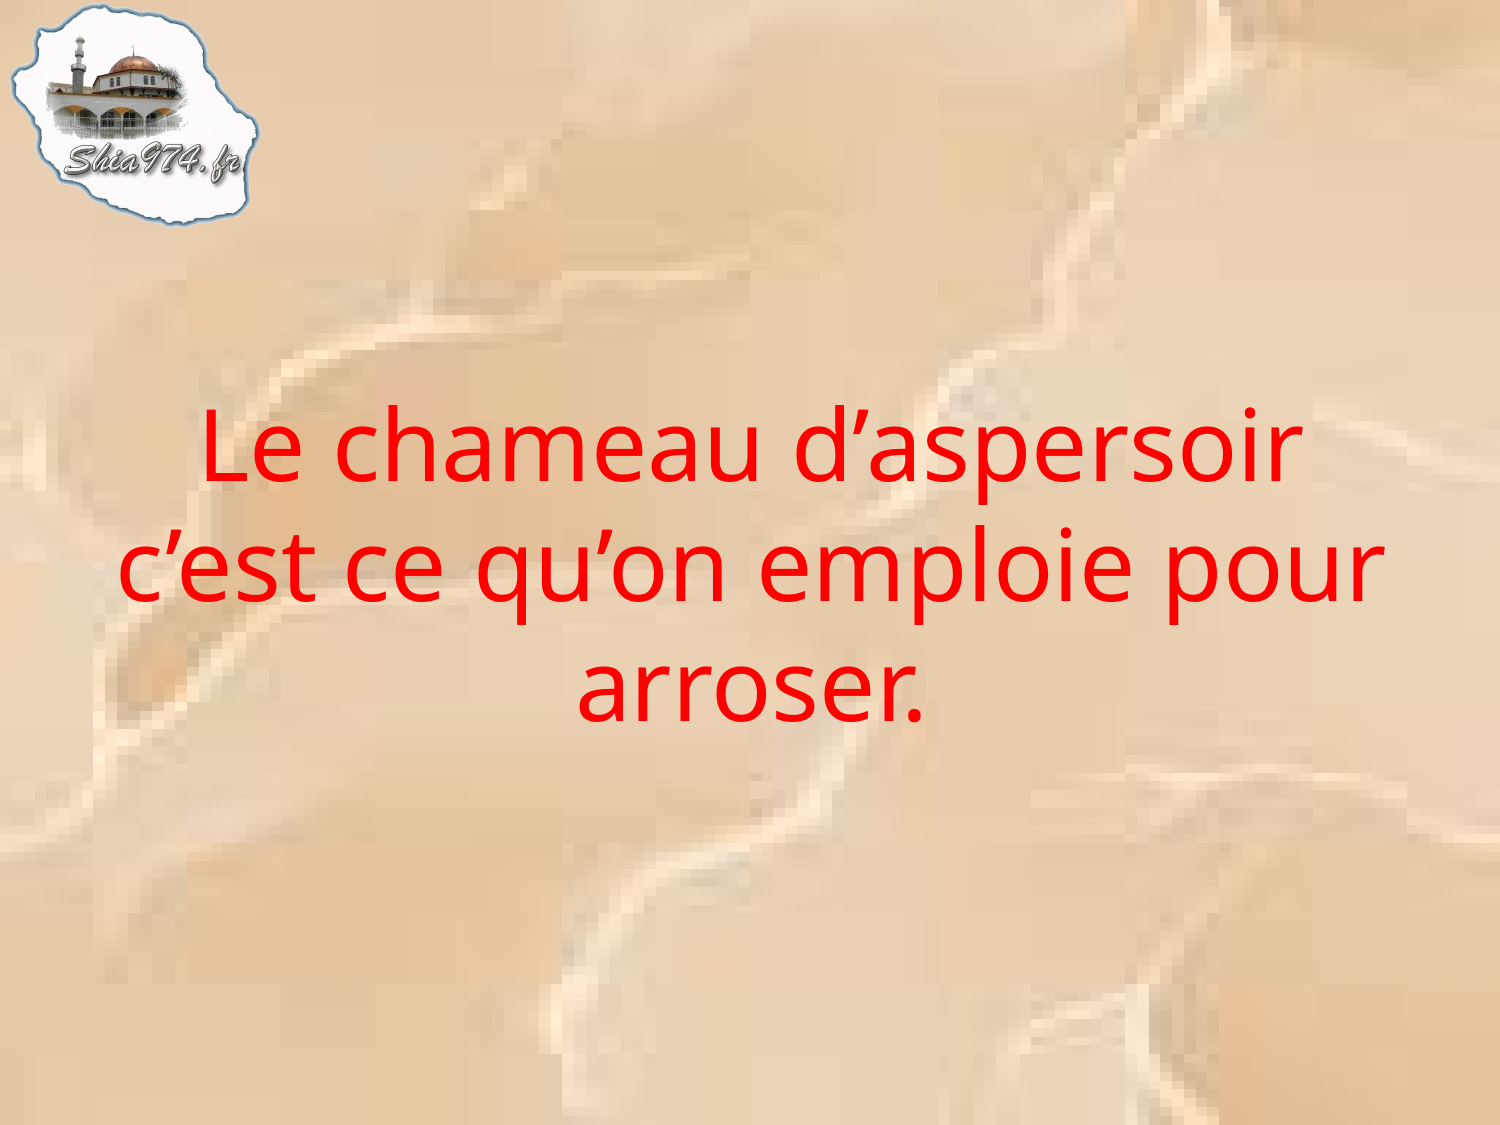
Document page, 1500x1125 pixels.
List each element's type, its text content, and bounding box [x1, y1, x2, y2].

picture [0, 0, 1500, 1125]
title Le chameau d’aspersoir c’est ce qu’on emploie pour arroser. [76, 468, 1427, 656]
